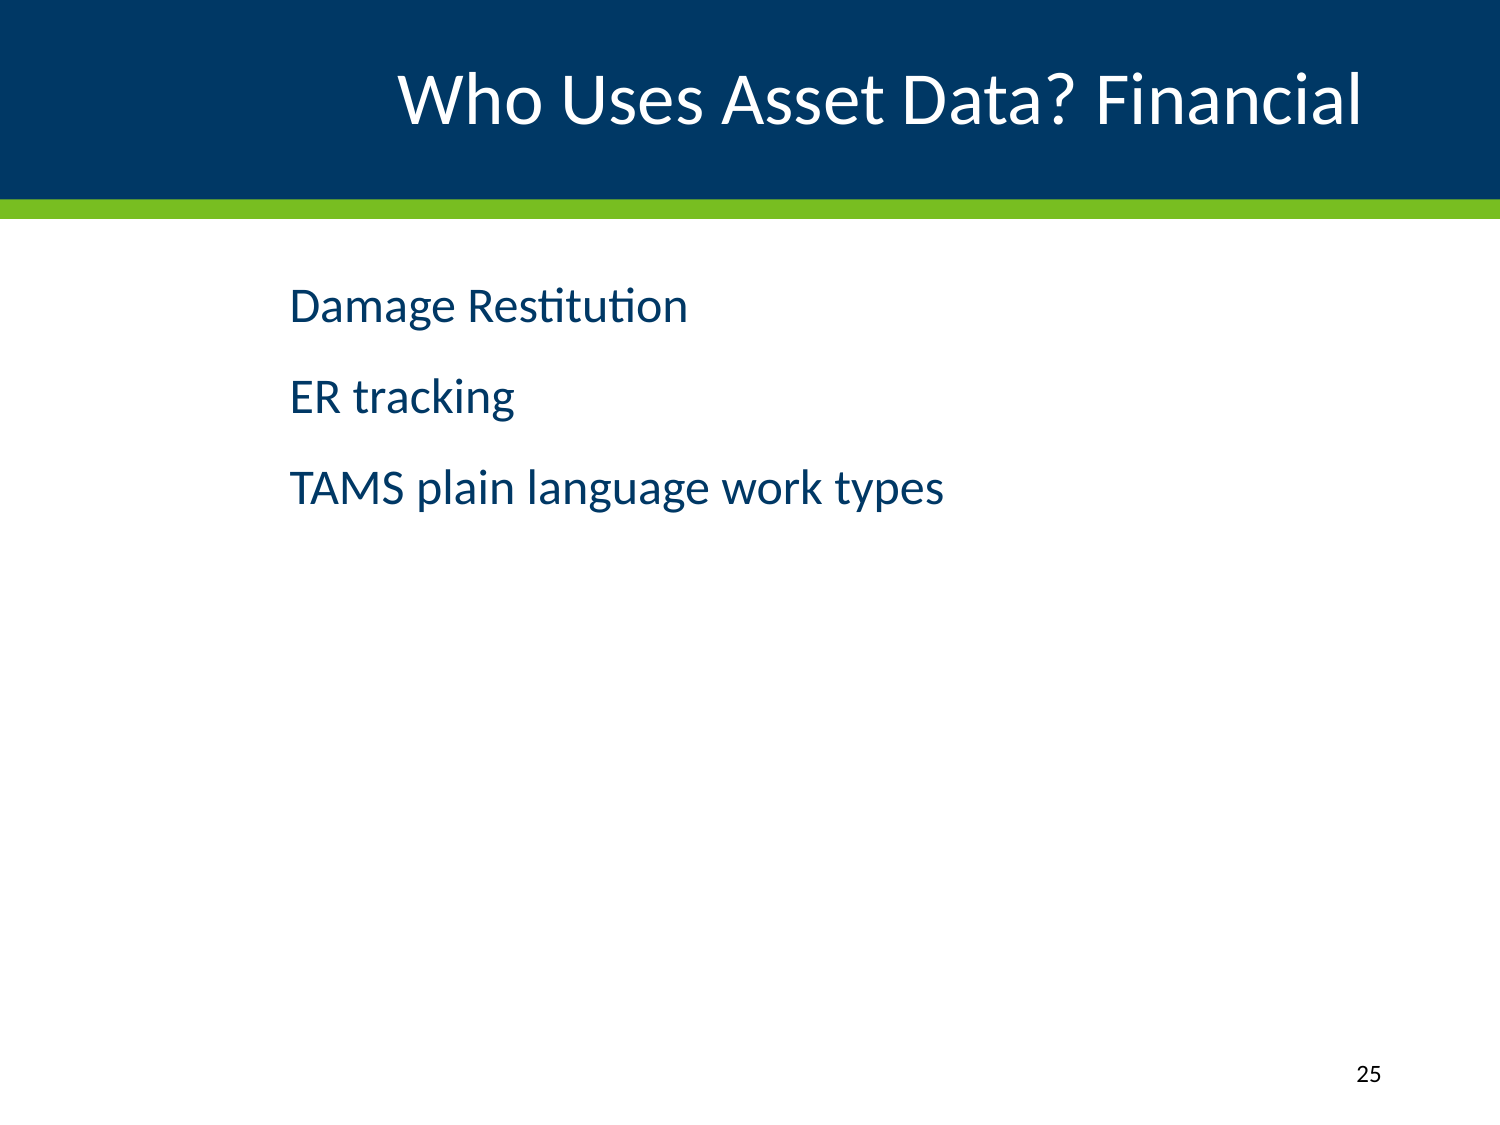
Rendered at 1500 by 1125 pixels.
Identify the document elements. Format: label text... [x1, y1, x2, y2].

slide_number 25 [1216, 1042, 1397, 1103]
title Who Uses Asset Data? Financial [103, 24, 1397, 175]
list Damage Restitution ER tracking TAMS plain language work types [124, 265, 1282, 1081]
